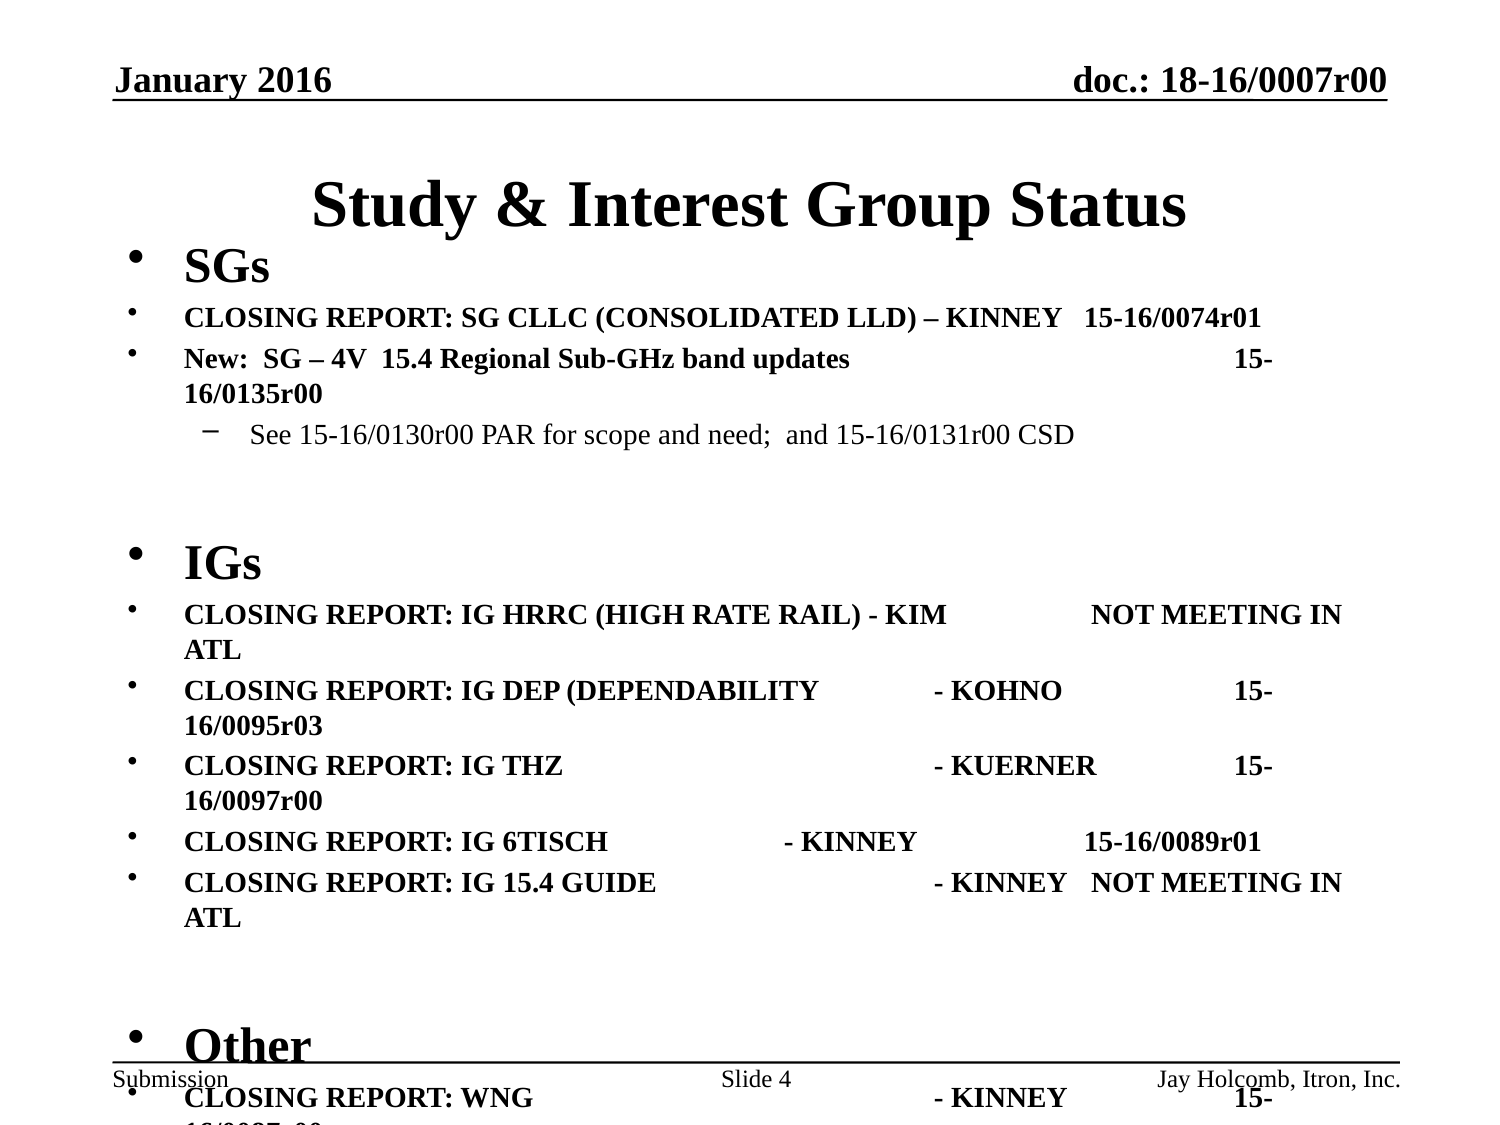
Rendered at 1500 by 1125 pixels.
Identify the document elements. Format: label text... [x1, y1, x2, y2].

list SGs CLOSING REPORT: SG CLLC (CONSOLIDATED LLD) – KINNEY 15-16/0074r01 New: SG – 4V 15.4 Regional Sub-GHz band updates 15-16/0135r00 See 15-16/0130r00 PAR for scope and need; and 15-16/0131r00 CSD IGs CLOSING REPORT: IG HRRC (HIGH RATE RAIL) - KIM NOT MEETING IN ATL CLOSING REPORT: IG DEP (DEPENDABILITY - KOHNO 15-16/0095r03 CLOSING REPORT: IG THZ - KUERNER 15-16/0097r00 CLOSING REPORT: IG 6TISCH - KINNEY 15-16/0089r01 CLOSING REPORT: IG 15.4 GUIDE - KINNEY NOT MEETING IN ATL Other CLOSING REPORT: WNG - KINNEY 15-16/0087r00 CLOSING REPORT: WG RULES/MAINTENANCE - KINNEY 15-16/0049r01 Updated Operation Manual: 15-10/0235r16 11-15 REG SC - KENNEDY 11-16/0144r00 [112, 224, 1388, 901]
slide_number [114, 54, 335, 101]
title Study & Interest Group Status [112, 112, 1388, 224]
slide_number Slide 4 [712, 1061, 800, 1093]
footer Jay Holcomb, Itron, Inc. [1154, 1061, 1402, 1093]
